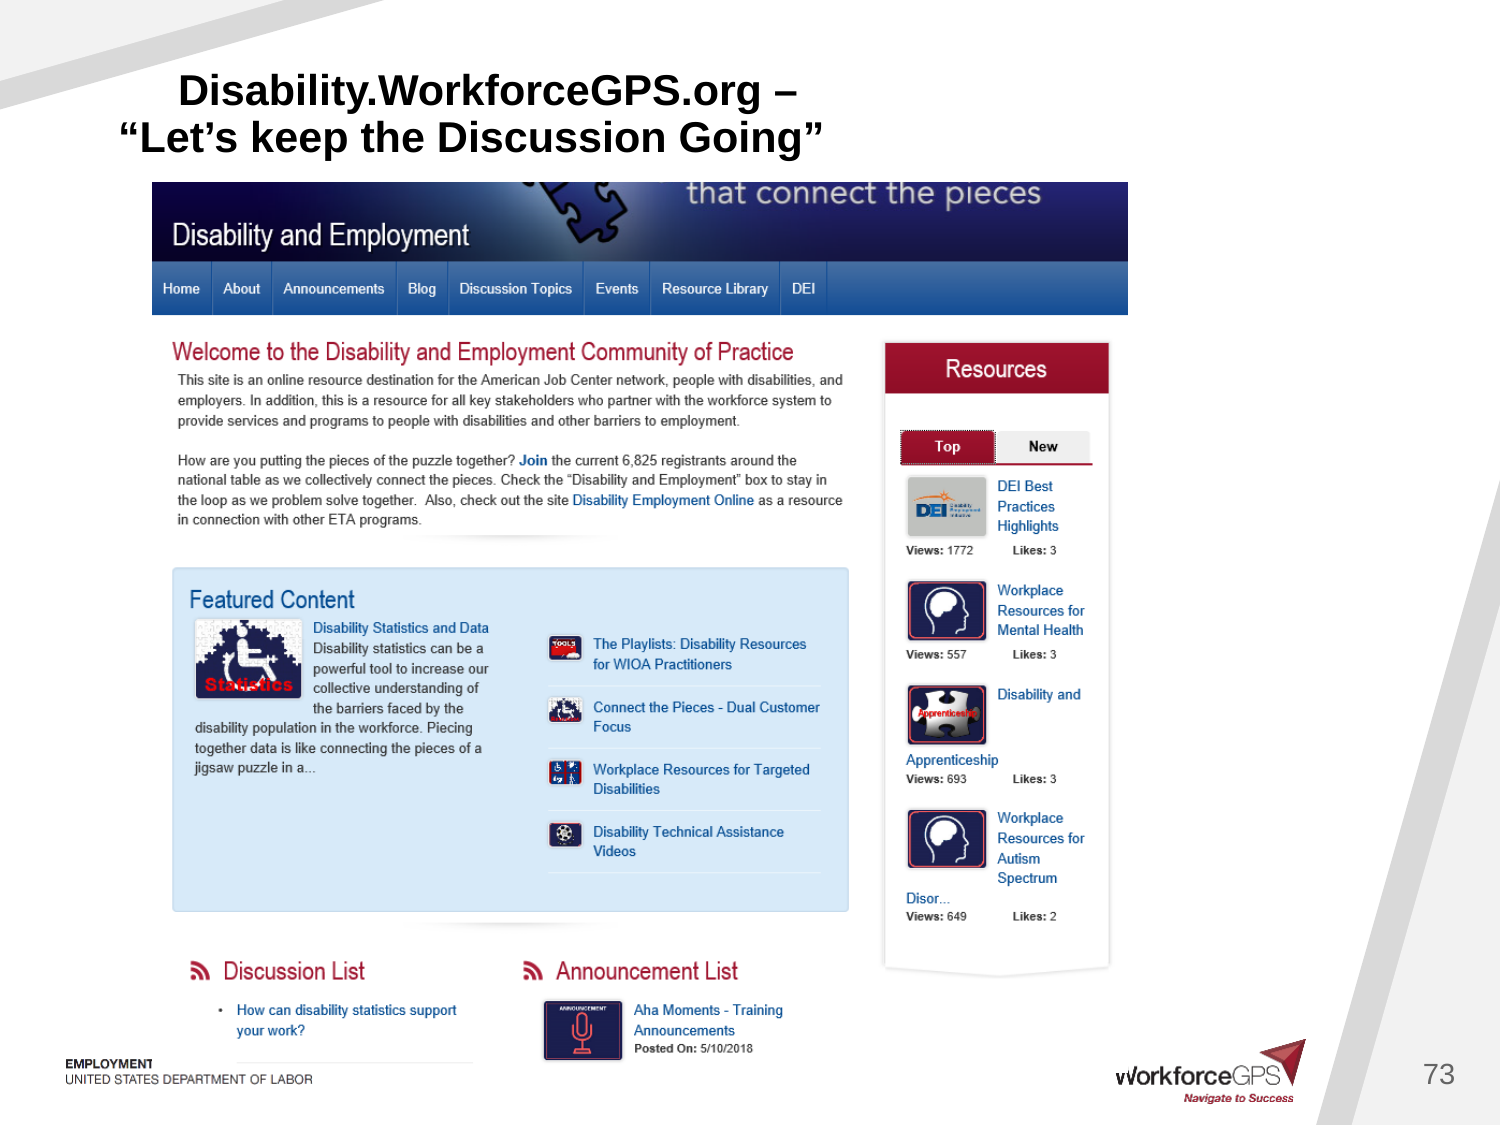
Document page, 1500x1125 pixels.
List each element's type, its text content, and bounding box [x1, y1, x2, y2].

title Disability.WorkforceGPS.org – “Let’s keep the Discussion Going” [103, 59, 1402, 170]
slide_number 73 [1260, 1042, 1471, 1103]
picture [59, 182, 1308, 1105]
